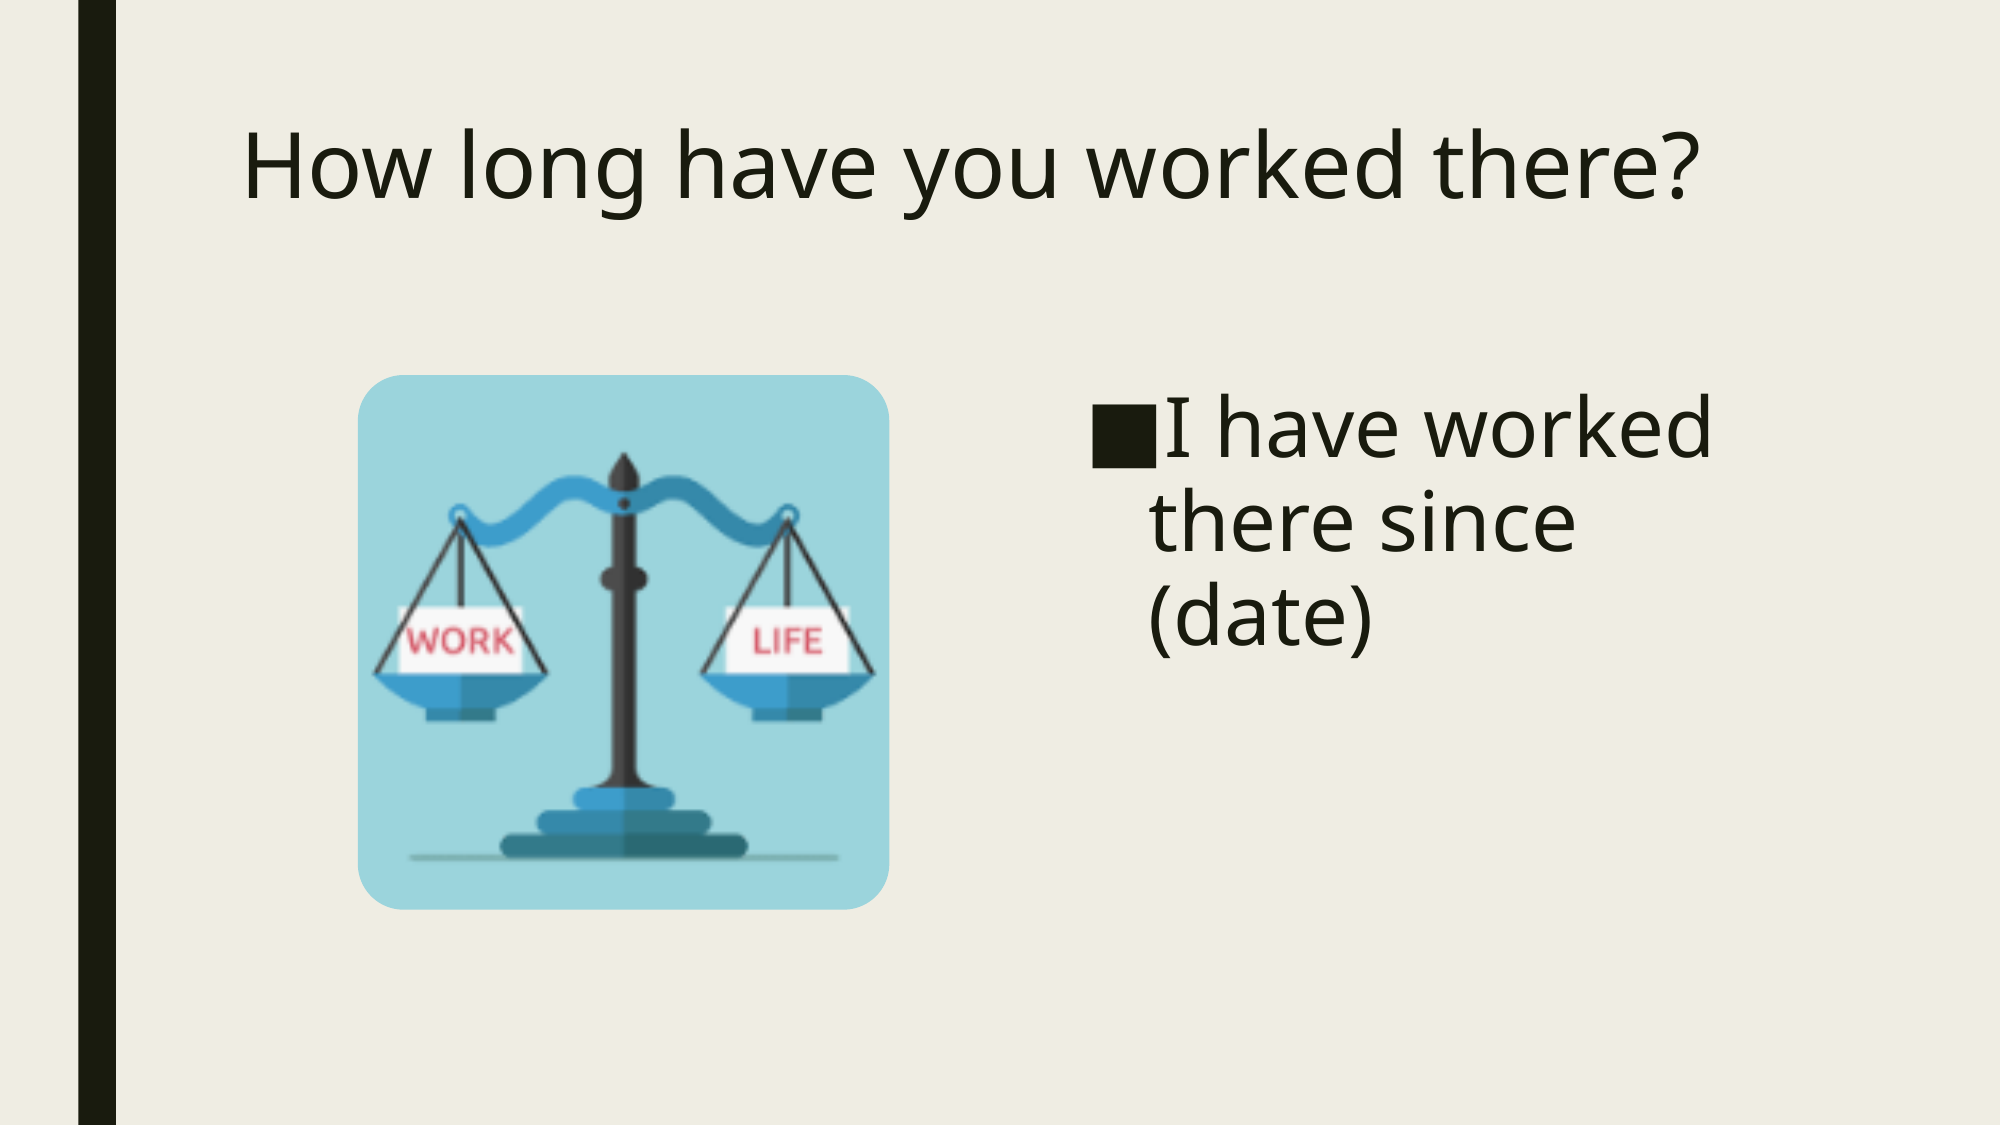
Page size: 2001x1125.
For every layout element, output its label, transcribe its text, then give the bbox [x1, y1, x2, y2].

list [357, 375, 890, 910]
title How long have you worked there? [225, 112, 1800, 357]
list I have worked there since (date) [1070, 375, 1801, 963]
